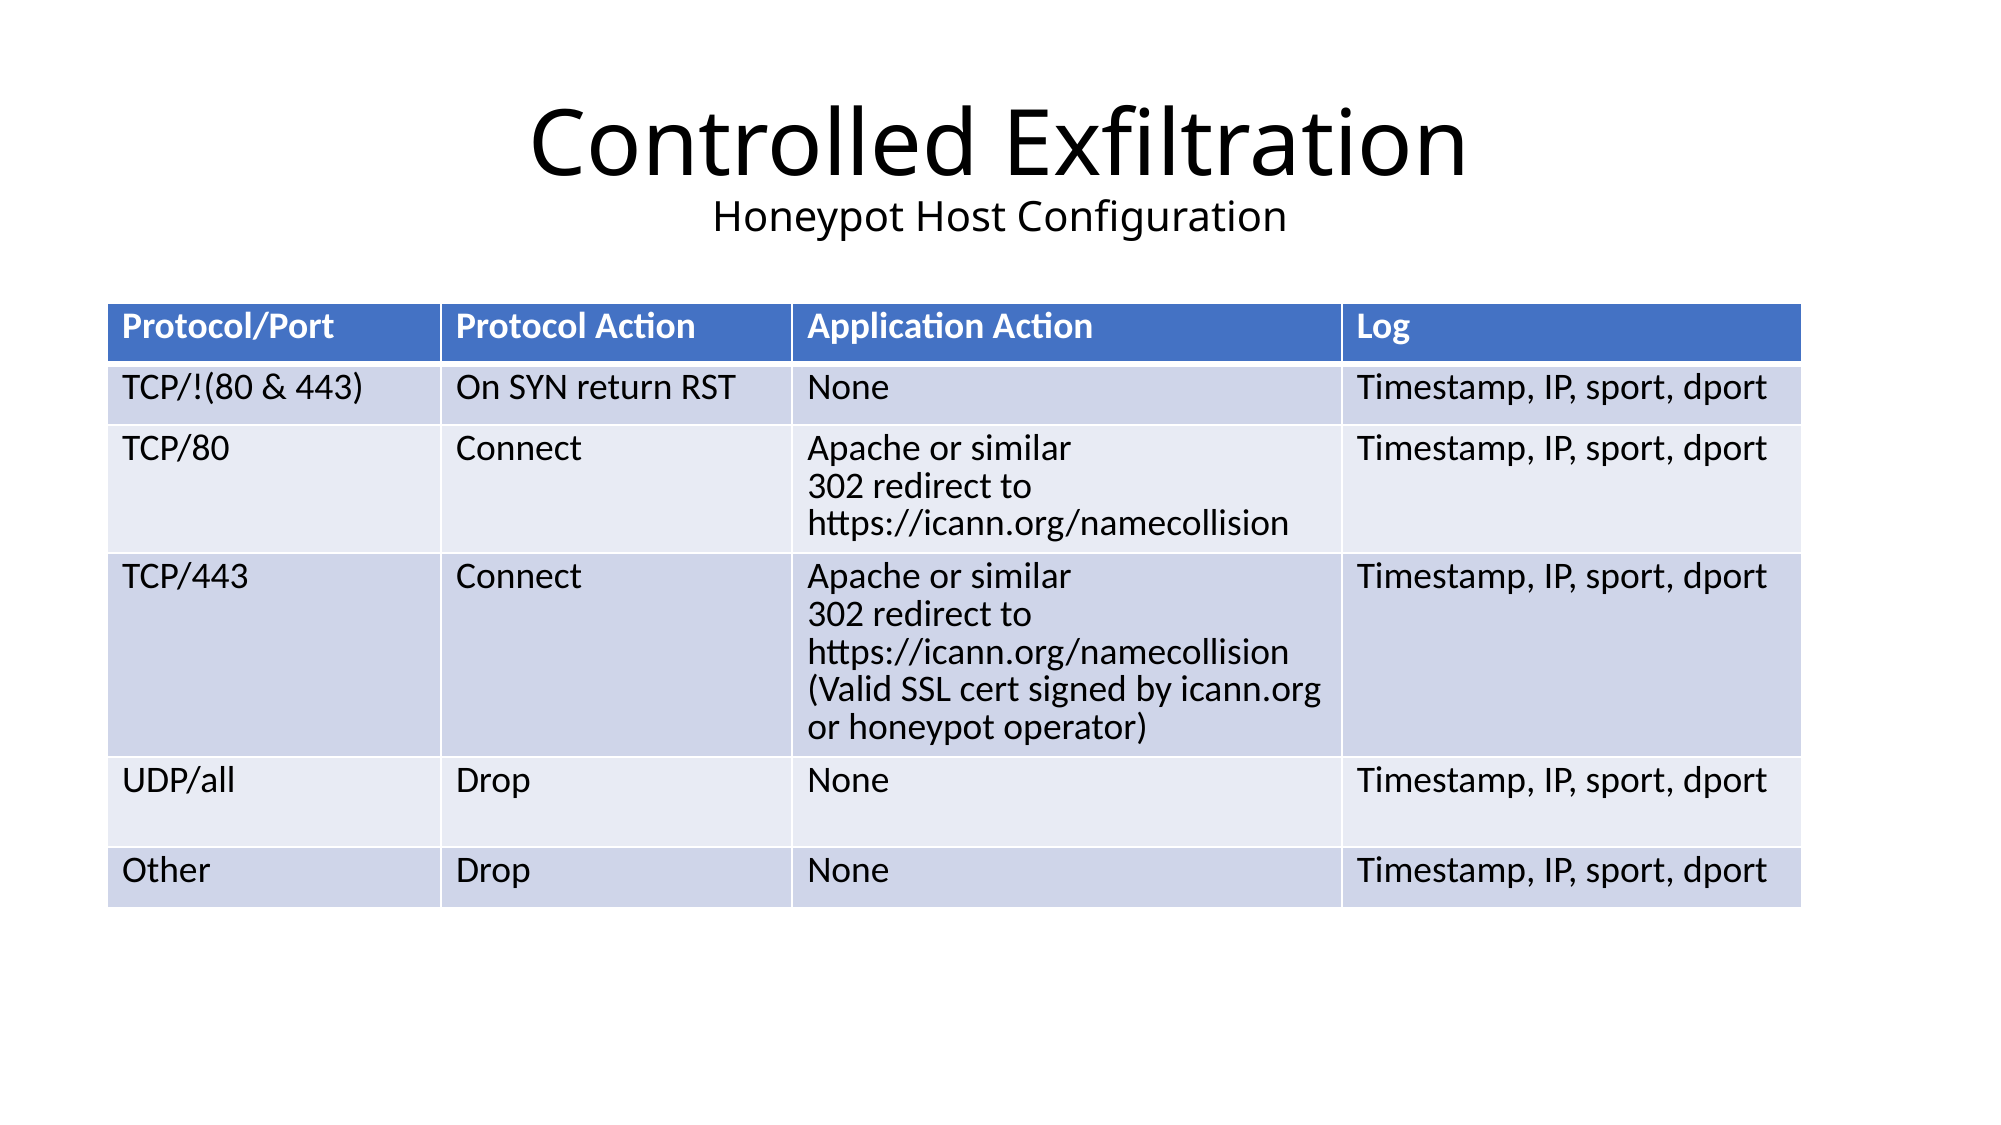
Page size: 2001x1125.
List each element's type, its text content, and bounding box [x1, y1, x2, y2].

table_cell UDP/all [108, 758, 440, 846]
table_cell TCP/!(80 & 443) [108, 367, 440, 424]
table_cell Apache or similar 302 redirect to https://icann.org/namecollision (Valid SSL cert signed by icann.org or honeypot operator) [793, 554, 1341, 756]
table_cell Timestamp, IP, sport, dport [1343, 758, 1801, 846]
table_cell On SYN return RST [442, 367, 791, 424]
table_header Log [1343, 304, 1801, 361]
table_cell Timestamp, IP, sport, dport [1343, 848, 1801, 907]
table_header Application Action [793, 304, 1341, 361]
table_cell TCP/80 [108, 426, 440, 552]
table_cell TCP/443 [108, 554, 440, 756]
table_cell None [793, 367, 1341, 424]
table_cell Timestamp, IP, sport, dport [1343, 426, 1801, 552]
table_cell Connect [442, 554, 791, 756]
table_cell Other [108, 848, 440, 907]
table_cell Drop [442, 848, 791, 907]
table_cell Apache or similar 302 redirect to https://icann.org/namecollision [793, 426, 1341, 552]
title Controlled Exfiltration Honeypot Host Configuration [137, 59, 1863, 278]
table_cell Drop [442, 758, 791, 846]
table_cell Timestamp, IP, sport, dport [1343, 367, 1801, 424]
table_cell None [793, 758, 1341, 846]
table_cell Connect [442, 426, 791, 552]
table_header Protocol/Port [108, 304, 440, 361]
table_cell None [793, 848, 1341, 907]
table_cell Timestamp, IP, sport, dport [1343, 554, 1801, 756]
table_header Protocol Action [442, 304, 791, 361]
